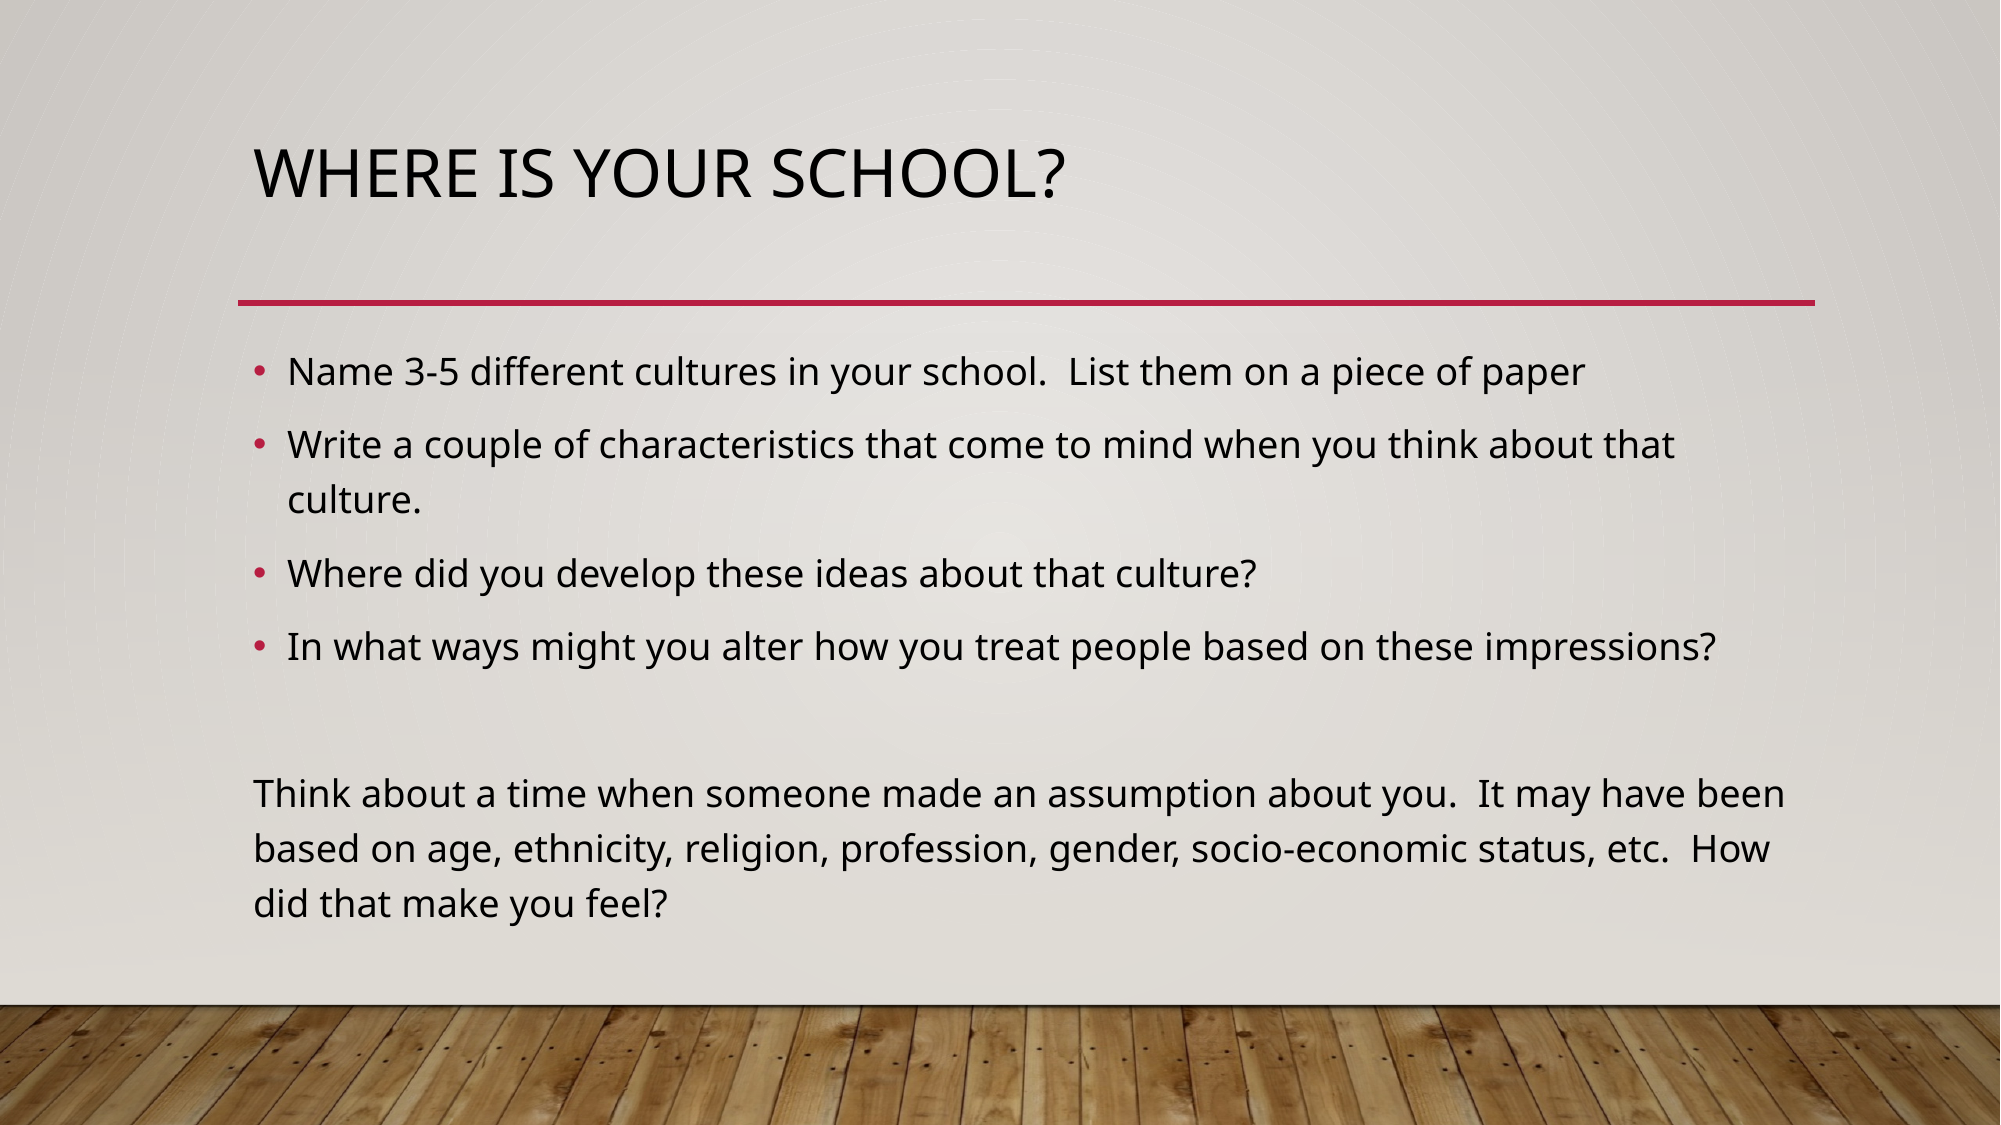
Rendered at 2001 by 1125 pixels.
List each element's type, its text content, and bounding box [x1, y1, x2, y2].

picture [0, 1005, 2000, 1125]
title Where is your school? [238, 131, 1814, 305]
list Name 3-5 different cultures in your school. List them on a piece of paper Write a couple of characteristics that come to mind when you think about that culture. Where did you develop these ideas about that culture? In what ways might you alter how you treat people based on these impressions? Think about a time when someone made an assumption about you. It may have been based on age, ethnicity, religion, profession, gender, socio-economic status, etc. How did that make you feel? [238, 330, 1814, 934]
